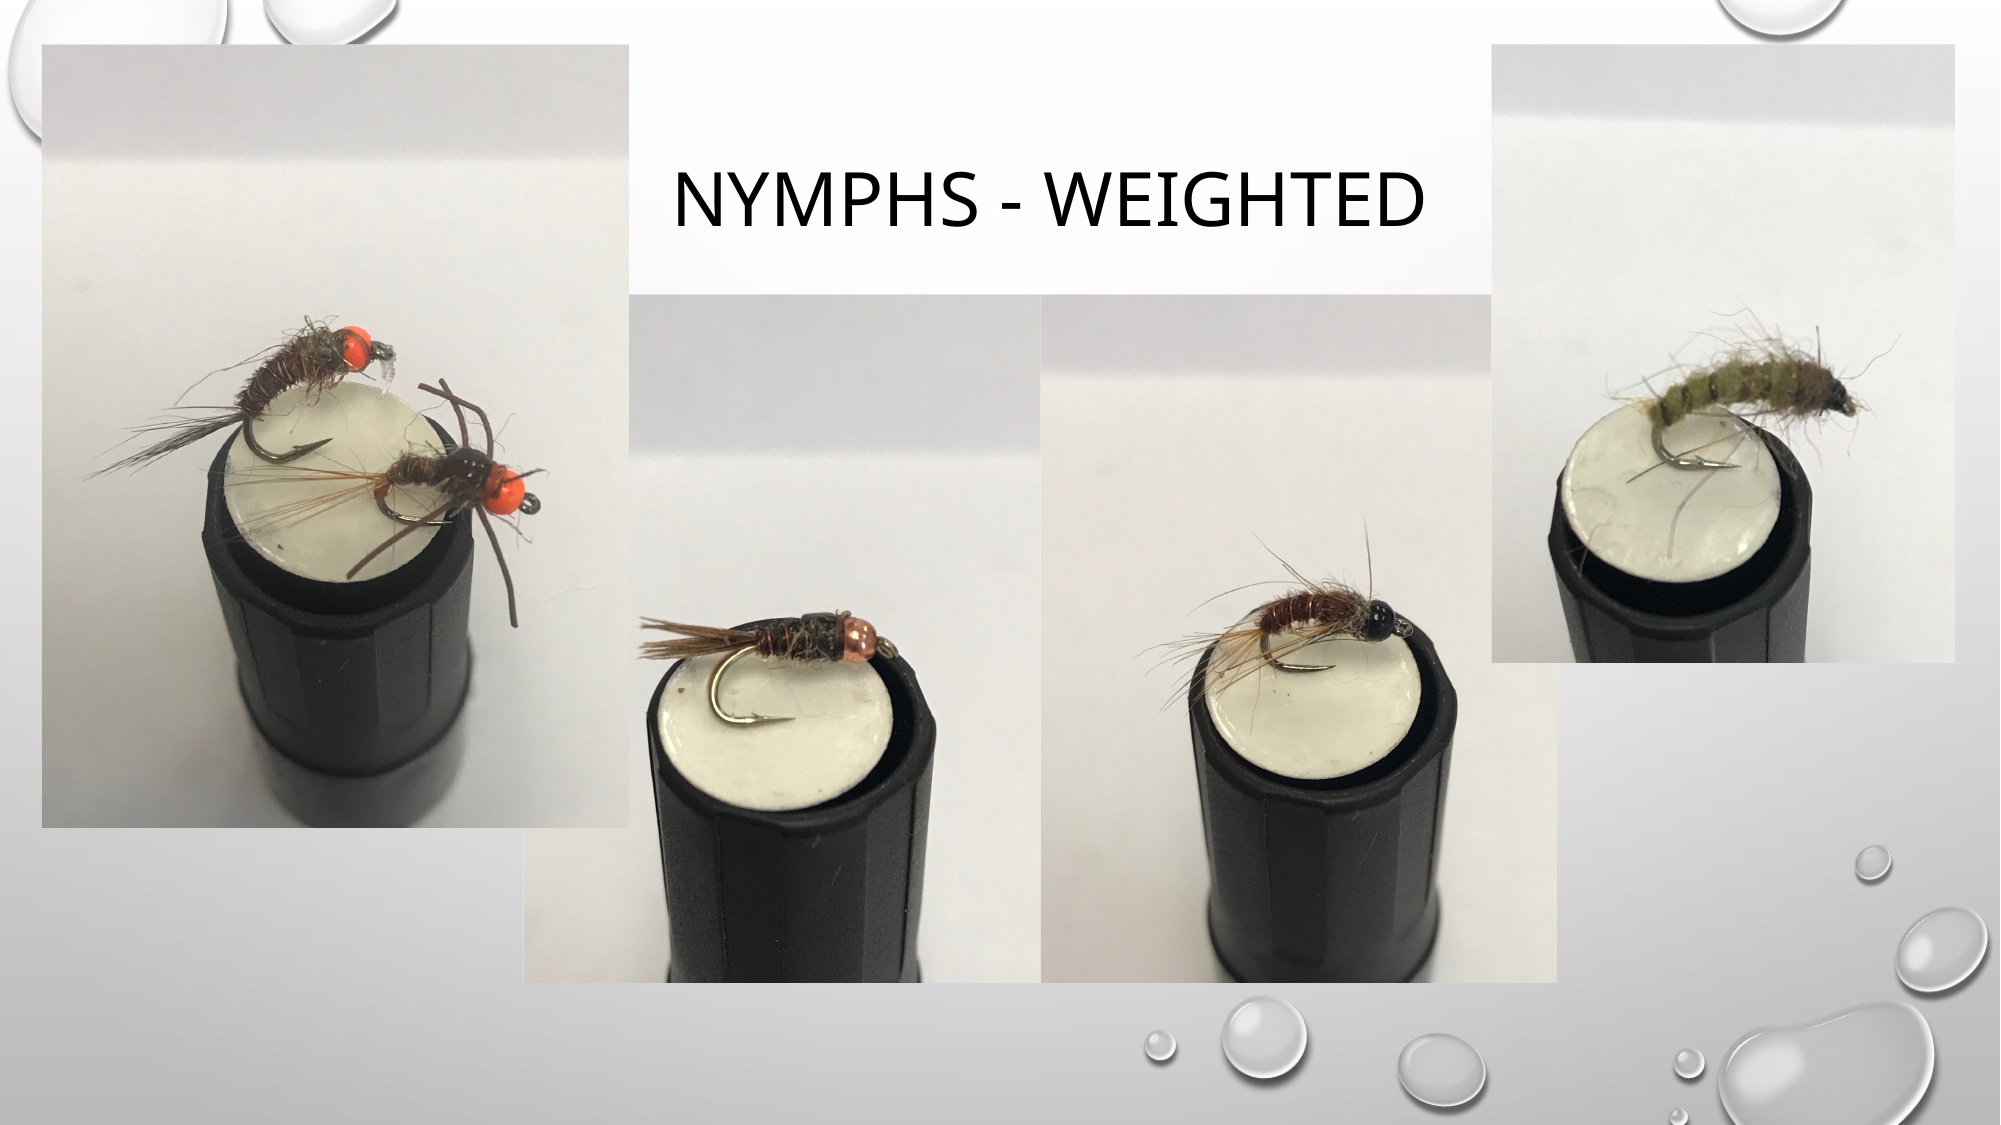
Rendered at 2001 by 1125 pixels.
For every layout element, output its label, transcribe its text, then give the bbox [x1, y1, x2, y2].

title Nymphs - weighted [629, 71, 1491, 294]
picture [0, 0, 2000, 1125]
